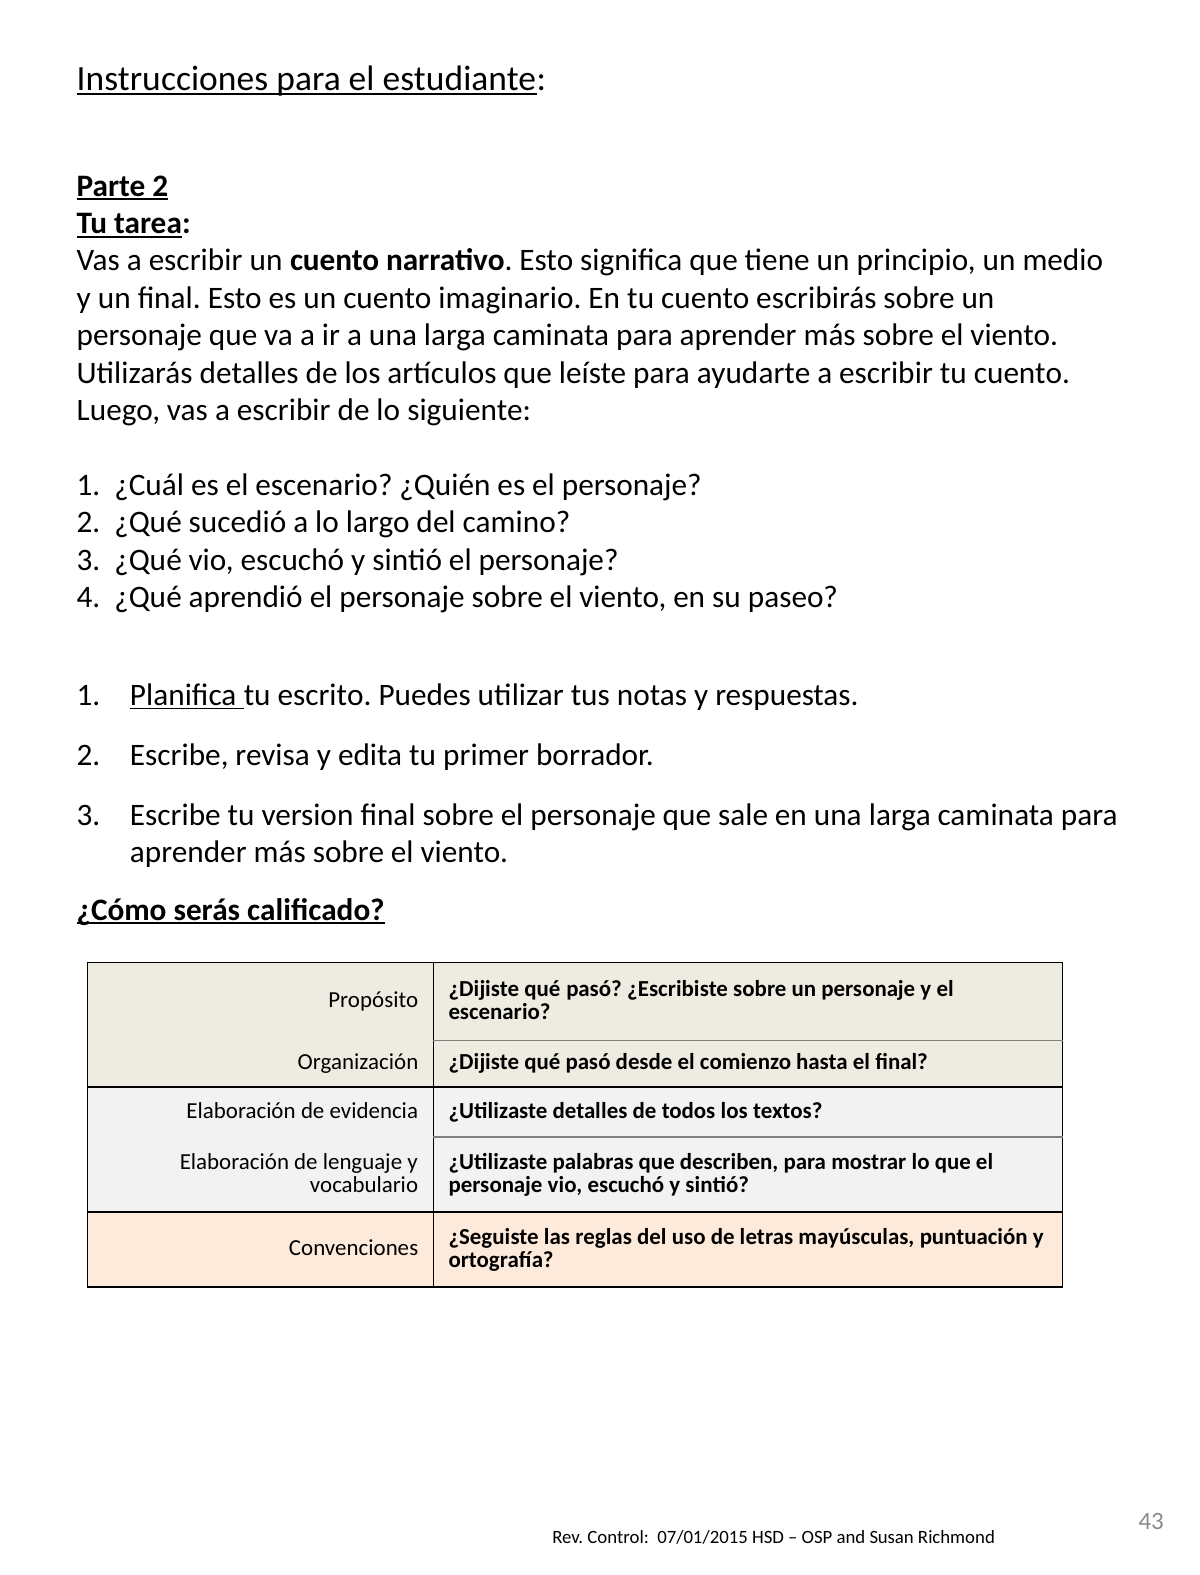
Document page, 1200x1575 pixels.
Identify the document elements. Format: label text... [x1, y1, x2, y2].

table_cell ¿Utilizaste palabras que describen, para mostrar lo que el personaje vio, escuchó y sintió? [434, 1138, 1062, 1211]
table_cell ¿Dijiste qué pasó desde el comienzo hasta el final? [434, 1041, 1062, 1086]
text_box Instrucciones para el estudiante: Parte 2 Tu tarea: Vas a escribir un cuento narrativo. Esto significa que tiene un principio, un medio y un final. Esto es un cuento imaginario. En tu cuento escribirás sobre un personaje que va a ir a una larga caminata para aprender más sobre el viento. Utilizarás detalles de los artículos que leíste para ayudarte a escribir tu cuento. Luego, vas a escribir de lo siguiente: 1. ¿Cuál es el escenario? ¿Quién es el personaje? 2. ¿Qué sucedió a lo largo del camino? 3. ¿Qué vio, escuchó y sintió el personaje? 4. ¿Qué aprendió el personaje sobre el viento, en su paseo? Planifica tu escrito. Puedes utilizar tus notas y respuestas. Escribe, revisa y edita tu primer borrador. Escribe tu version final sobre el personaje que sale en una larga caminata para aprender más sobre el viento. ¿Cómo serás calificado? [62, 47, 1138, 971]
slide_number 43 [1050, 1487, 1180, 1551]
table_cell Convenciones [88, 1213, 433, 1286]
table_header Propósito [88, 963, 433, 1041]
table_cell Elaboración de evidencia [88, 1088, 433, 1137]
table_cell Elaboración de lenguaje y vocabulario [88, 1137, 433, 1211]
table_header ¿Dijiste qué pasó? ¿Escribiste sobre un personaje y el escenario? [434, 963, 1062, 1040]
table_cell ¿Seguiste las reglas del uso de letras mayúsculas, puntuación y ortografía? [434, 1213, 1062, 1286]
table_cell ¿Utilizaste detalles de todos los textos? [434, 1088, 1062, 1136]
table_cell Organización [88, 1041, 433, 1086]
